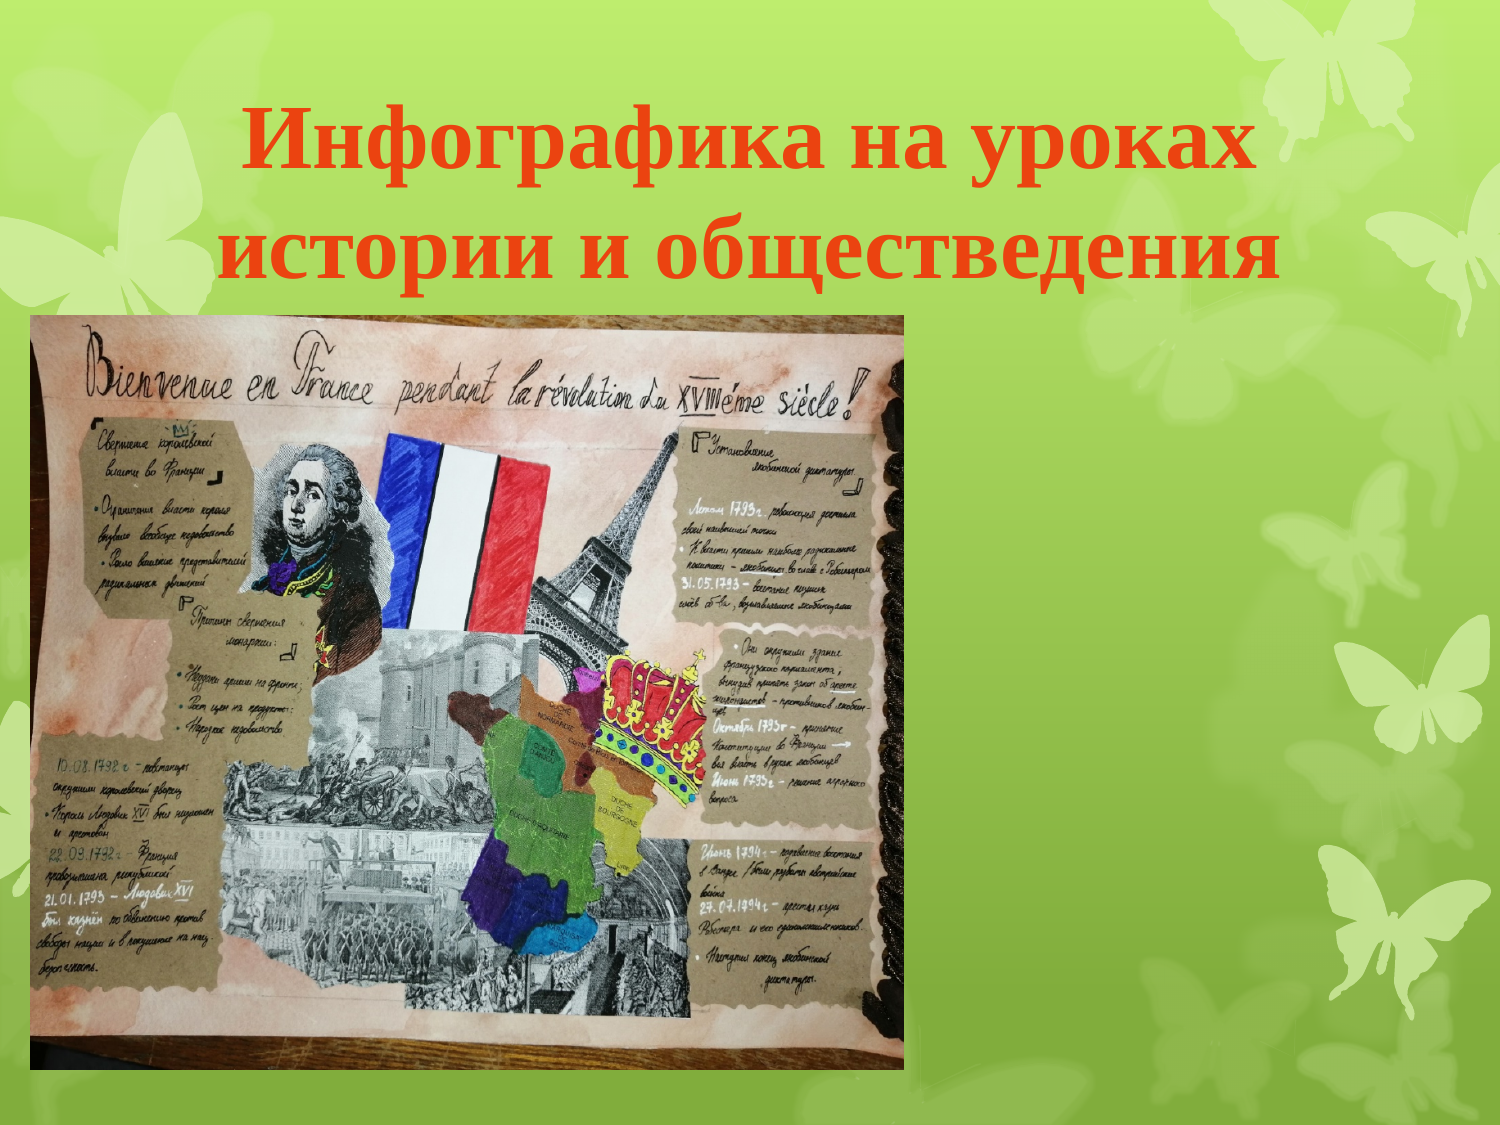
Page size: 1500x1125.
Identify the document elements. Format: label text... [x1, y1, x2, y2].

title Инфографика на уроках истории и обществедения [165, 110, 1334, 263]
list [28, 313, 905, 1070]
